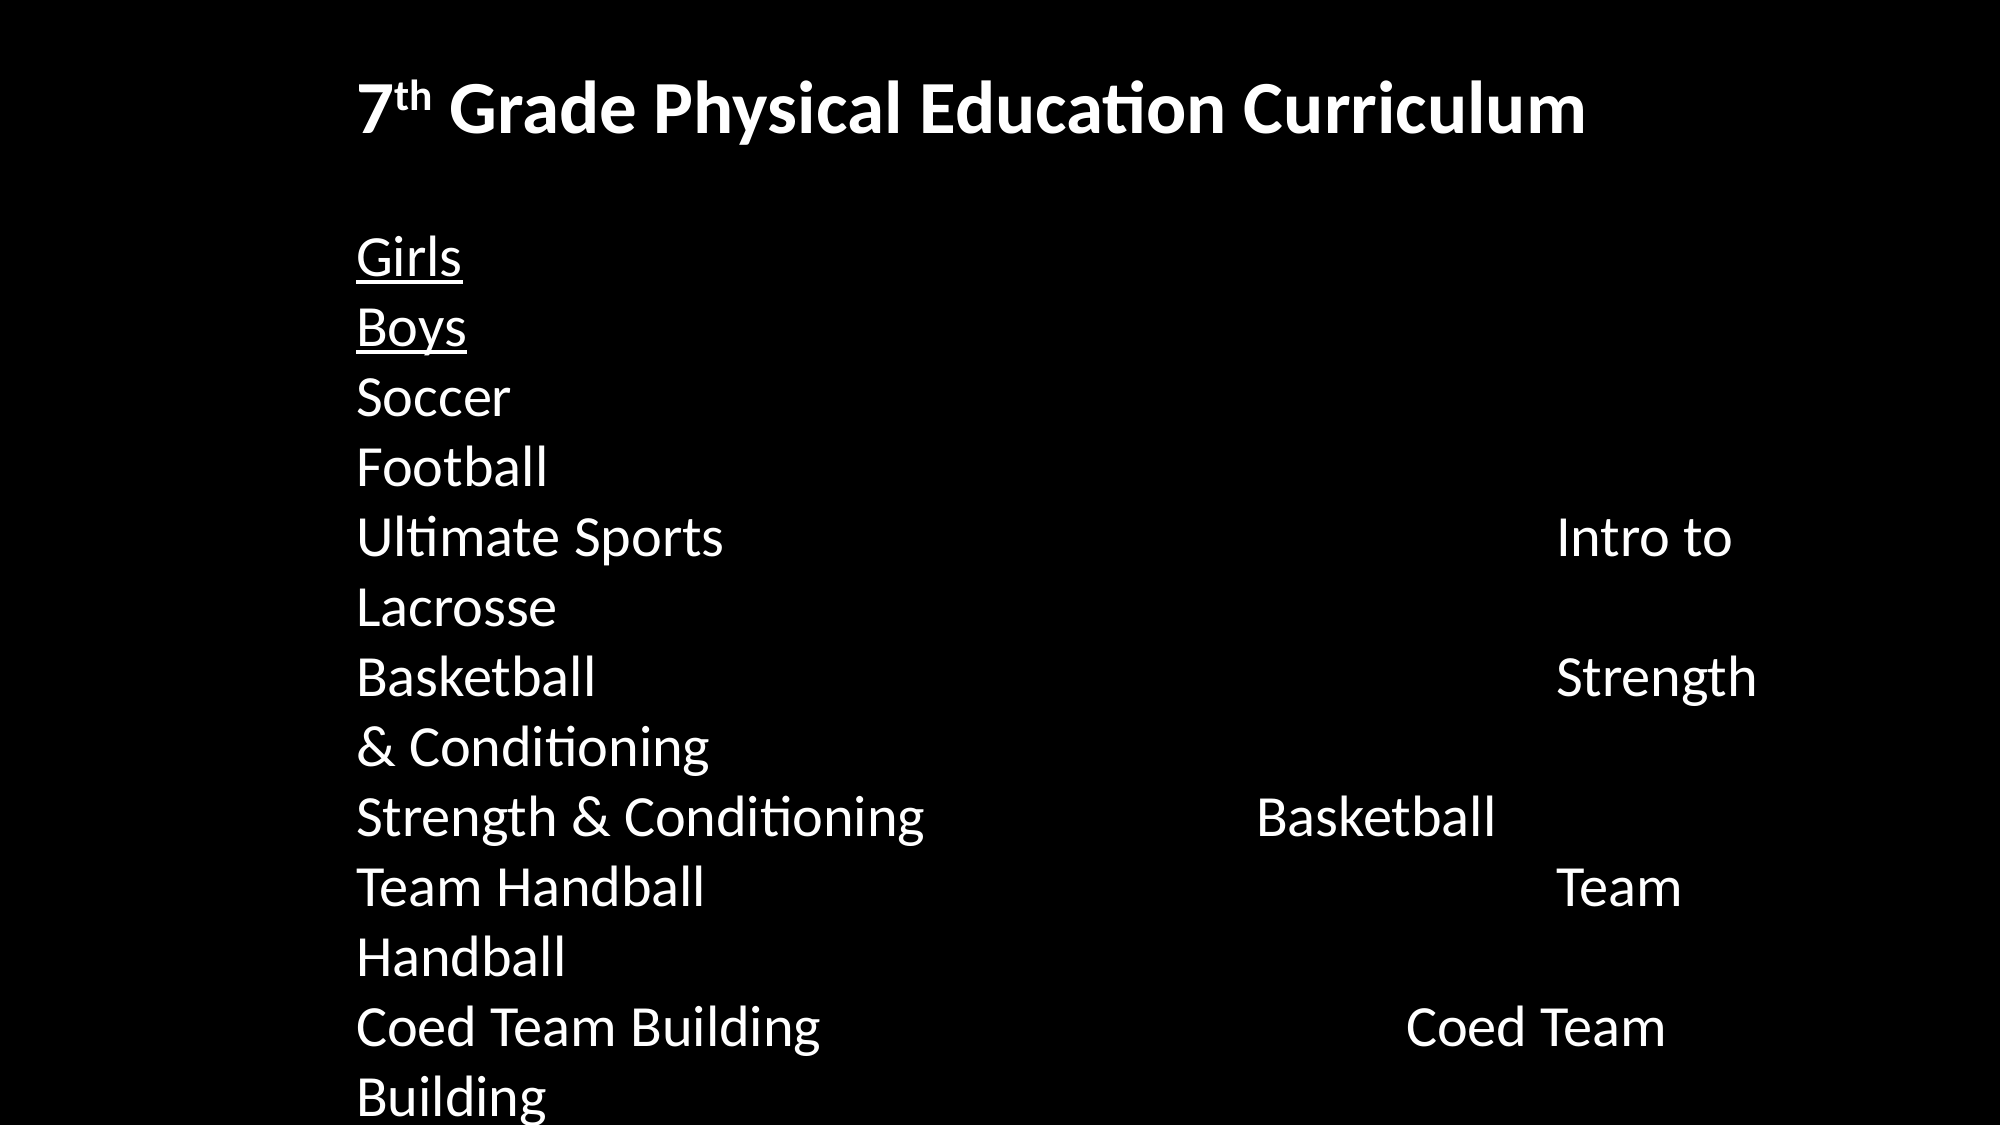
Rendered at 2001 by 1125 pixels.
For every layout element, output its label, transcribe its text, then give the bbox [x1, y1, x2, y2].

text_box 7th Grade Physical Education Curriculum Girls Boys Soccer Football Ultimate Sports Intro to Lacrosse Basketball Strength & Conditioning Strength & Conditioning Basketball Team Handball Team Handball Coed Team Building Coed Team Building Swimming Fitness Testing Fitness Testing Swimming Intro to Lacrosse Indoor Soccer Mile Run Mile Run Wellness Unit Wellness Unit [341, 50, 1821, 1125]
